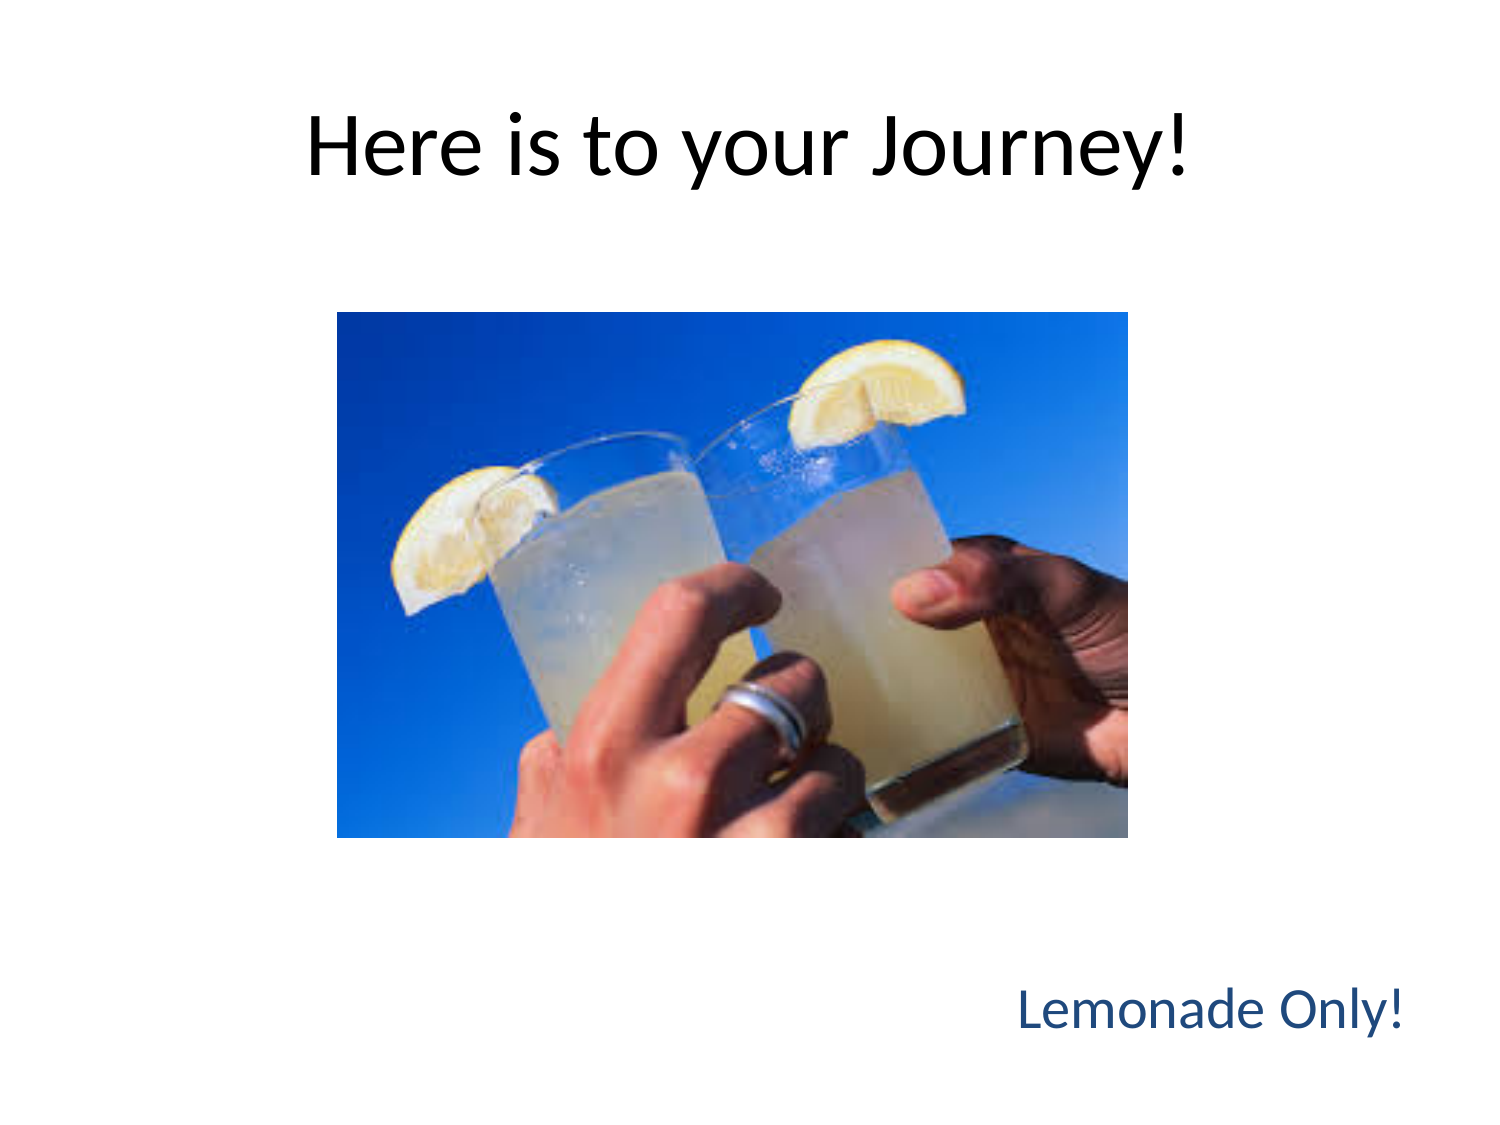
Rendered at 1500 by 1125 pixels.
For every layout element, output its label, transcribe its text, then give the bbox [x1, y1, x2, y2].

text_box Lemonade Only! [1002, 962, 1422, 1048]
title Here is to your Journey! [75, 45, 1425, 233]
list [337, 312, 1128, 839]
